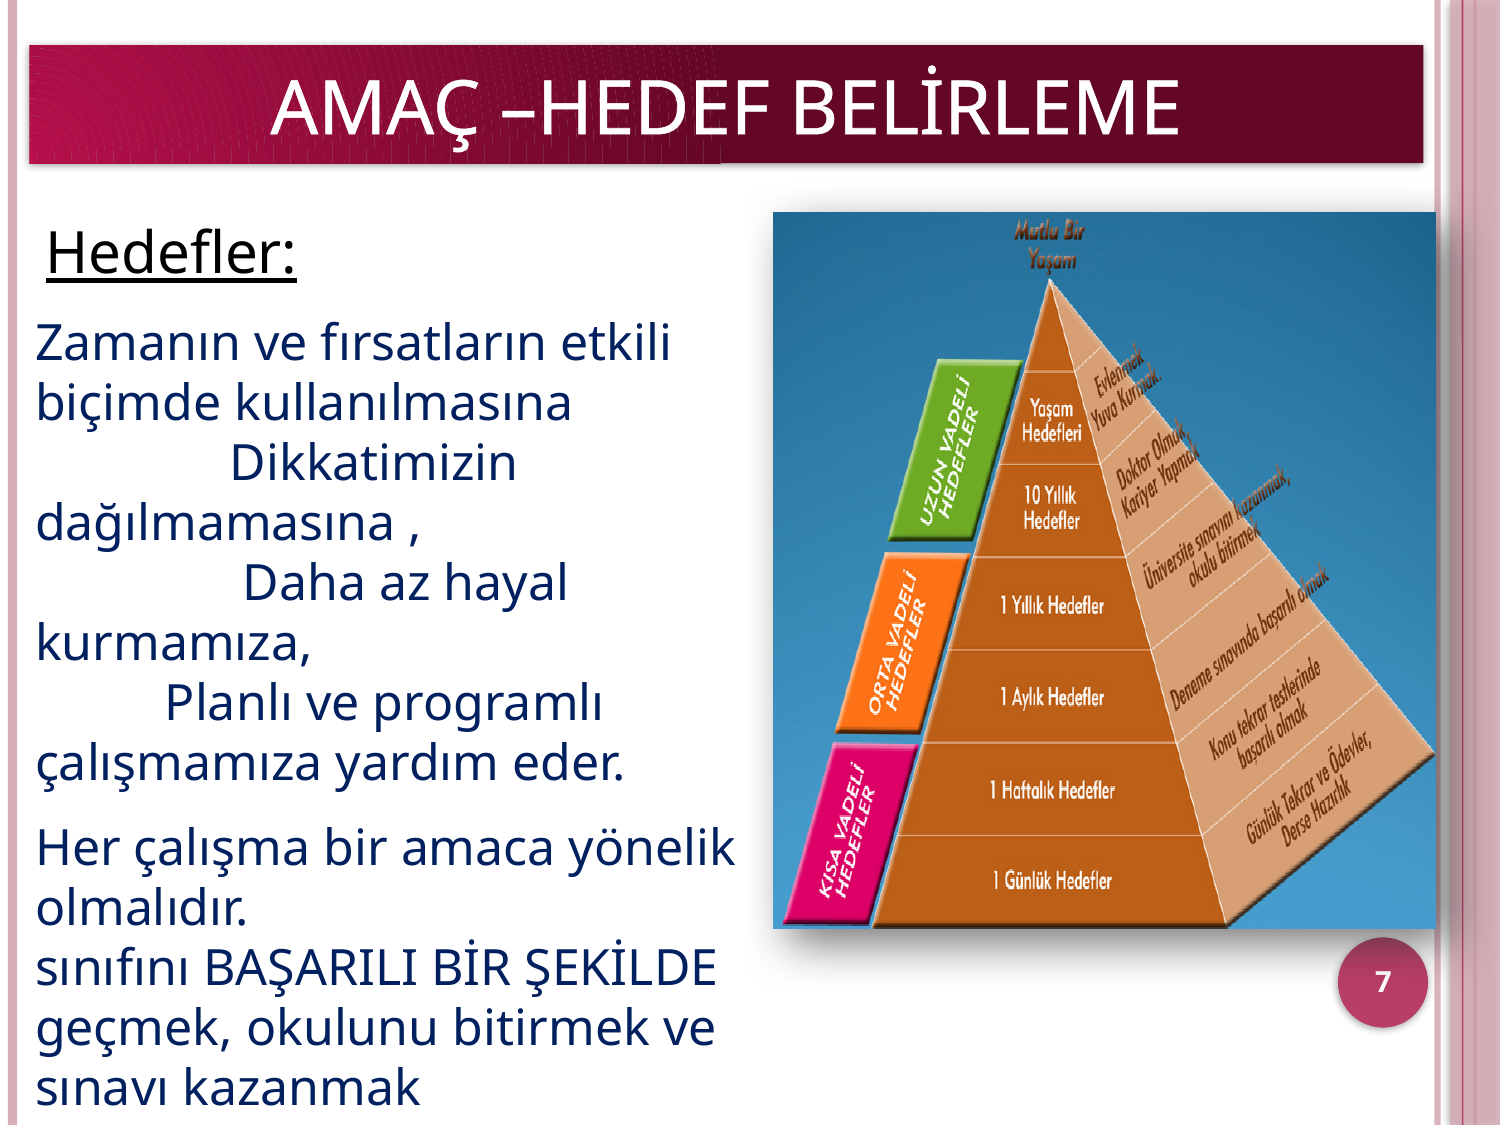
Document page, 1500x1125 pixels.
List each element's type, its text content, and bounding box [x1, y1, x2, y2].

title AMAÇ –HEDEF BELİRLEME [29, 45, 1424, 164]
slide_number 7 [1333, 976, 1434, 1026]
text_box Hedefler: Zamanın ve fırsatların etkili biçimde kullanılmasına Dikkatimizin dağılmamasına , Daha az hayal kurmamıza, Planlı ve programlı çalışmamıza yardım eder. Her çalışma bir amaca yönelik olmalıdır. sınıfını BAŞARILI BİR ŞEKİLDE geçmek, okulunu bitirmek ve sınavı kazanmak [20, 208, 779, 966]
picture [773, 211, 1436, 930]
